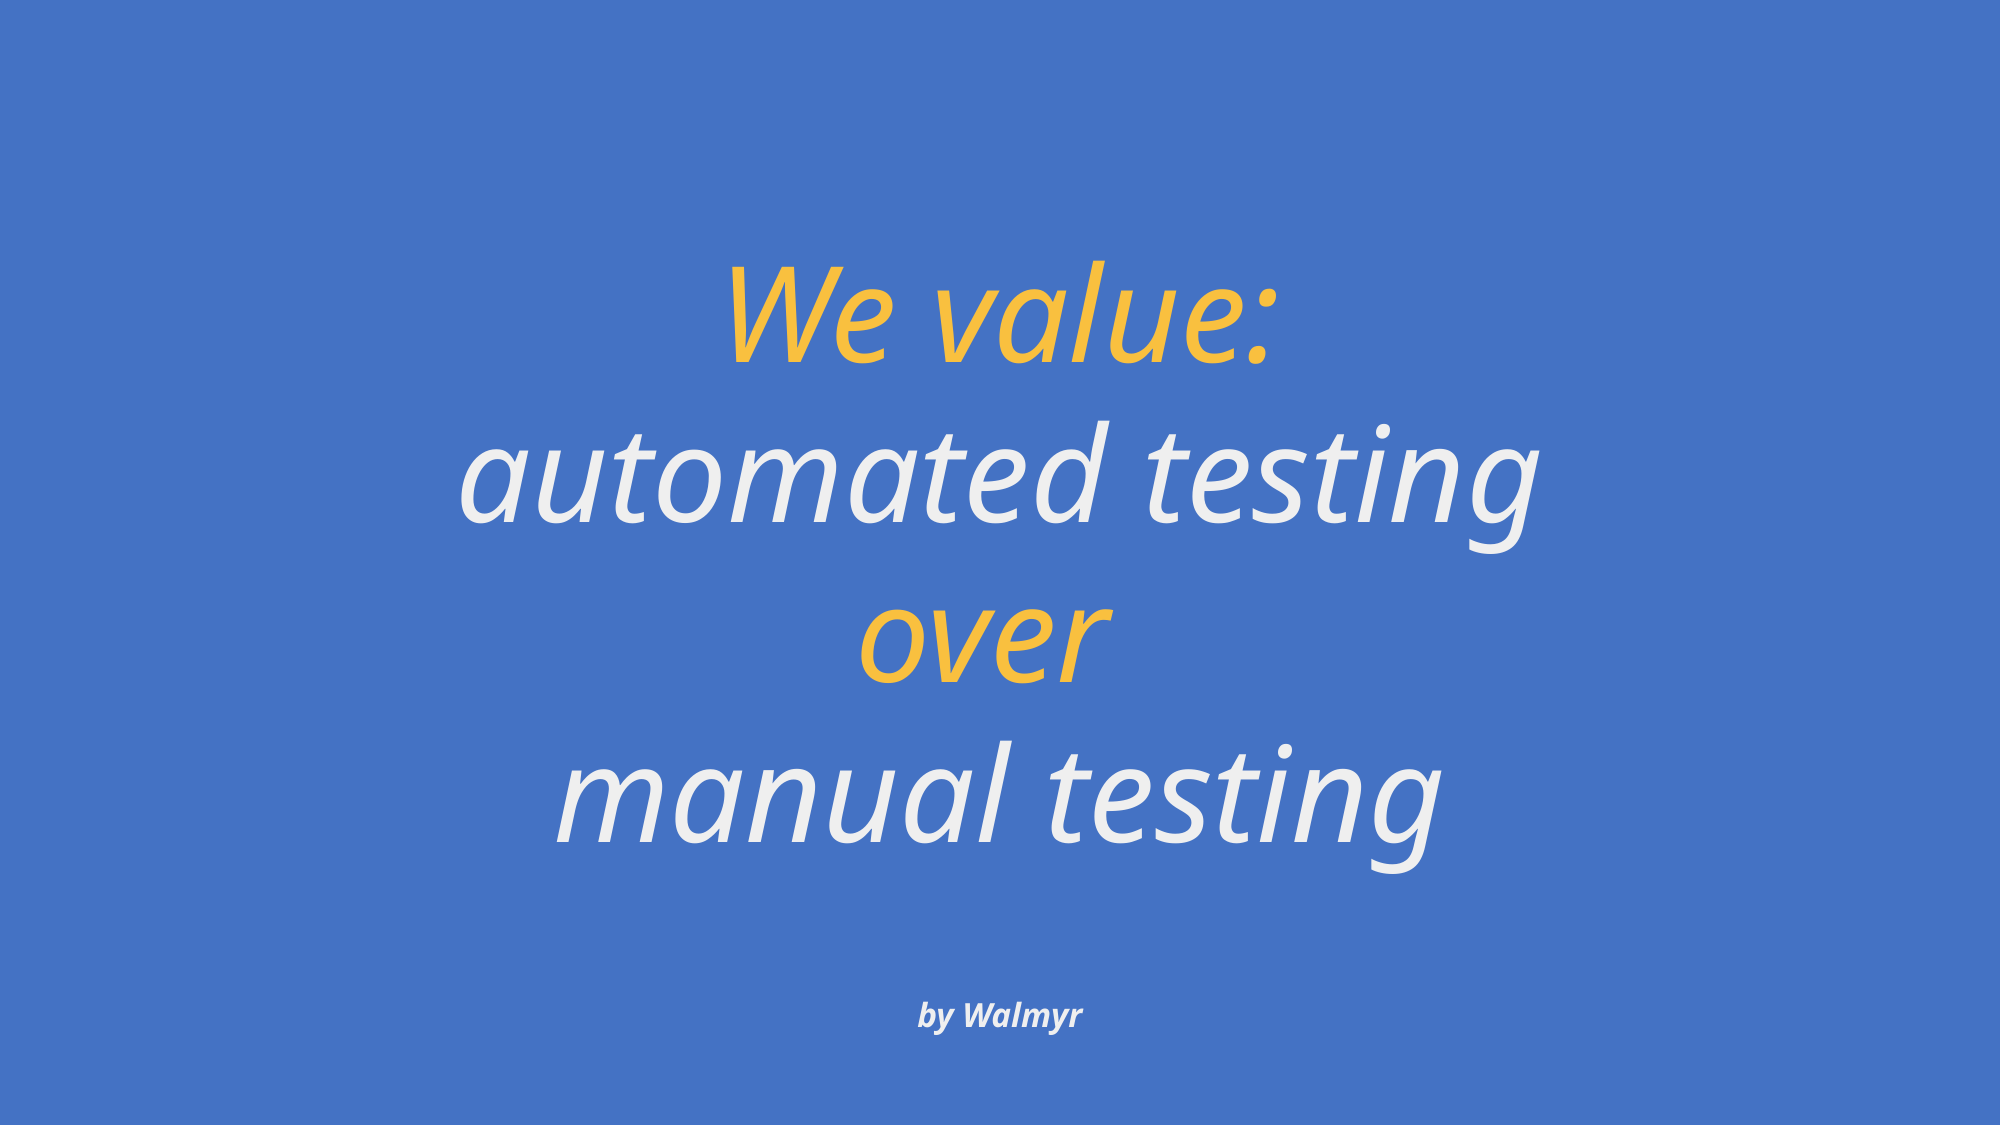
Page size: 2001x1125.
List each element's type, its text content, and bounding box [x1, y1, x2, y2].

text_box We value: automated testing over manual testing [225, 208, 1775, 518]
text_box by Walmyr [655, 950, 1345, 1078]
